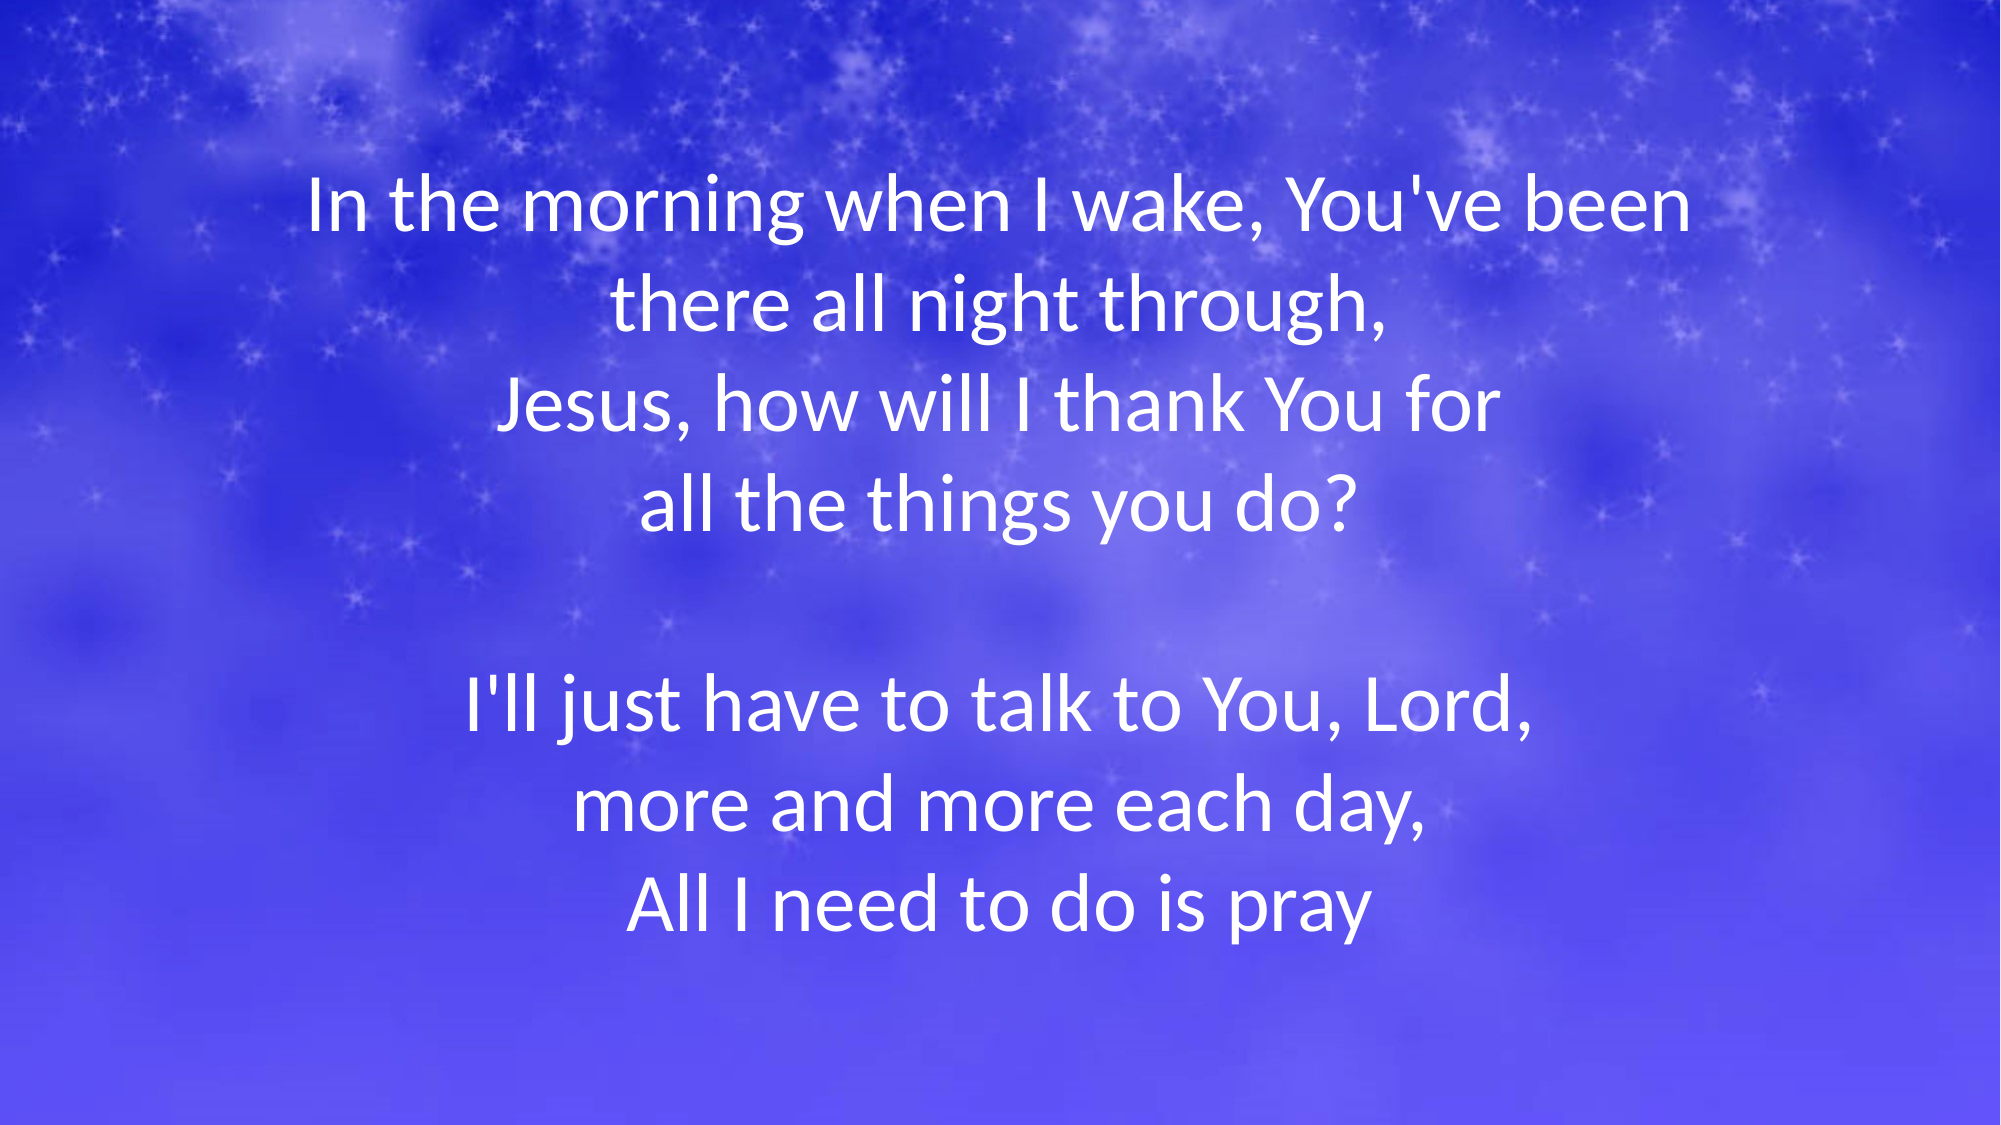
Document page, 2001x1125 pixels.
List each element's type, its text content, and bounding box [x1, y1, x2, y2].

text_box In the morning when I wake, You've been there all night through, Jesus, how will I thank You for all the things you do? I'll just have to talk to You, Lord, more and more each day, All I need to do is pray [208, 141, 1792, 956]
picture [0, 0, 2001, 1125]
